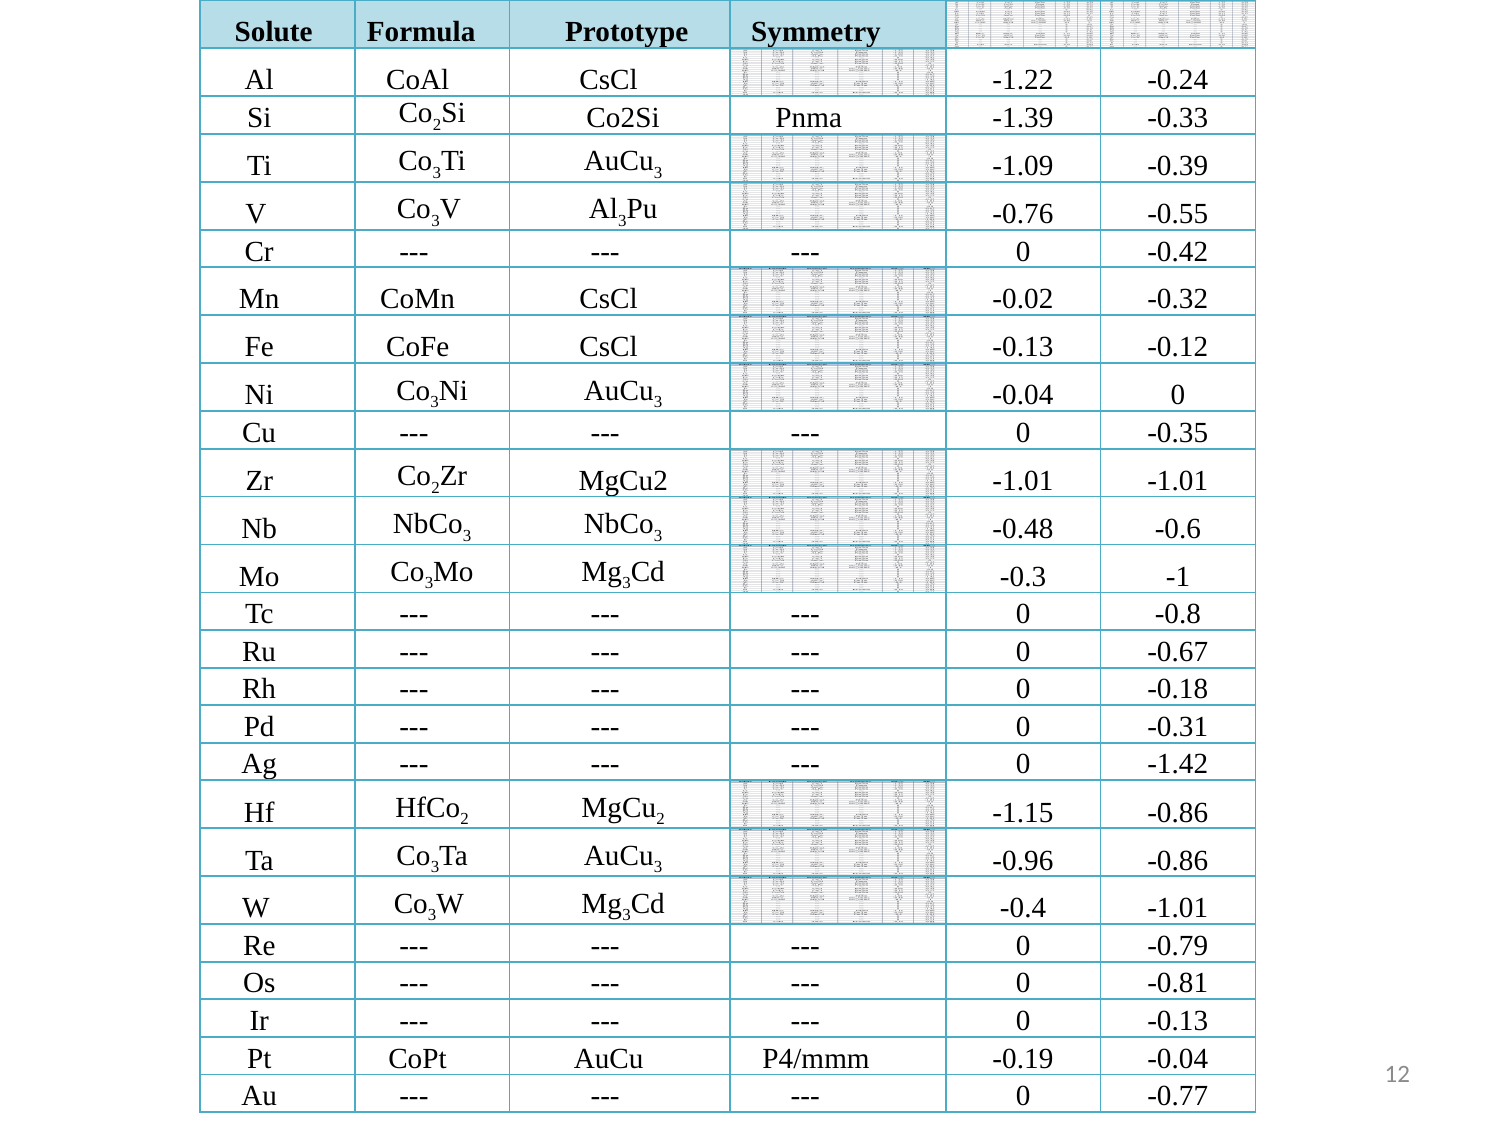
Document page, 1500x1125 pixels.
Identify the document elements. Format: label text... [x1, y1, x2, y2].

table_cell --- [356, 706, 509, 742]
table_cell W [201, 877, 354, 923]
table_cell Pt [201, 1038, 354, 1074]
table_cell 0 [947, 231, 1100, 266]
table_cell Co2Si [510, 97, 729, 133]
table_cell --- [510, 1000, 729, 1036]
table_cell MgCu2 [510, 781, 729, 827]
table_cell Ru [201, 631, 354, 667]
table_cell 0 [947, 593, 1100, 629]
table_cell 0 [947, 412, 1100, 448]
table_cell --- [731, 706, 945, 742]
table_cell -0.8 [1101, 593, 1255, 629]
table_cell 0 [947, 963, 1100, 998]
table_cell -0.3 [947, 545, 1100, 592]
table_cell AuCu [510, 1038, 729, 1074]
table_cell --- [356, 412, 509, 448]
table_cell [731, 781, 945, 827]
table_cell -1.01 [1101, 450, 1255, 496]
table_cell 0 [947, 706, 1100, 742]
table_cell 0 [947, 1000, 1100, 1036]
table_header Symmetry [731, 1, 945, 47]
table_cell Ag [201, 744, 354, 779]
table_cell 0 [947, 744, 1100, 779]
table_header Solute [201, 1, 354, 47]
table_cell -0.6 [1101, 497, 1255, 544]
table_cell Mg3Cd [510, 545, 729, 592]
table_cell Nb [201, 497, 354, 544]
table_header Prototype [510, 1, 729, 47]
table_cell --- [731, 593, 945, 629]
table_cell Co3Ta [356, 829, 509, 875]
table_cell -0.42 [1101, 231, 1255, 266]
table_cell -0.4 [947, 877, 1100, 923]
table_cell -1.09 [947, 135, 1100, 181]
table_cell --- [510, 593, 729, 629]
table_cell Co3W [356, 877, 509, 923]
table_cell CsCl [510, 316, 729, 362]
table_cell --- [510, 631, 729, 667]
table_cell --- [356, 1000, 509, 1036]
slide_number 12 [1256, 1042, 1425, 1103]
table_cell CoPt [356, 1038, 509, 1074]
table_cell [731, 545, 945, 592]
table_cell -0.77 [1101, 1075, 1255, 1111]
table_cell -0.55 [1101, 183, 1255, 229]
table_cell Co3Ni [356, 364, 509, 410]
table_cell Ni [201, 364, 354, 410]
table_cell --- [510, 1075, 729, 1111]
table_cell AuCu3 [510, 135, 729, 181]
table_cell Pd [201, 706, 354, 742]
table_cell -0.39 [1101, 135, 1255, 181]
table_cell 0 [947, 925, 1100, 961]
table_header [1101, 1, 1255, 47]
table_cell --- [356, 925, 509, 961]
table_cell -0.04 [947, 364, 1100, 410]
table_cell V [201, 183, 354, 229]
table_cell Ti [201, 135, 354, 181]
table_cell --- [356, 963, 509, 998]
table_cell -0.04 [1101, 1038, 1255, 1074]
table_cell Al [201, 49, 354, 95]
table_header [947, 1, 1100, 47]
table_cell [731, 183, 945, 229]
table_cell [731, 497, 945, 544]
table_cell MgCu2 [510, 450, 729, 496]
table_cell -0.79 [1101, 925, 1255, 961]
table_cell AuCu3 [510, 829, 729, 875]
table_cell Co3V [356, 183, 509, 229]
table_cell --- [510, 412, 729, 448]
table_cell --- [731, 963, 945, 998]
table_cell --- [731, 412, 945, 448]
table_cell Pnma [731, 97, 945, 133]
table_cell --- [731, 669, 945, 704]
table_cell --- [731, 1075, 945, 1111]
table_cell CoFe [356, 316, 509, 362]
table_cell --- [356, 593, 509, 629]
table_cell -1.22 [947, 49, 1100, 95]
table_cell --- [731, 925, 945, 961]
table_cell Re [201, 925, 354, 961]
table_cell Ir [201, 1000, 354, 1036]
table_cell --- [510, 706, 729, 742]
table_cell Mn [201, 268, 354, 314]
table_cell -1 [1101, 545, 1255, 592]
table_cell --- [356, 631, 509, 667]
table_cell -0.18 [1101, 669, 1255, 704]
table_cell --- [356, 1075, 509, 1111]
table_cell Hf [201, 781, 354, 827]
table_cell --- [510, 231, 729, 266]
table_cell Co2Si [356, 97, 509, 133]
table_cell 0 [947, 1075, 1100, 1111]
table_cell -0.48 [947, 497, 1100, 544]
table_cell -0.76 [947, 183, 1100, 229]
table_cell [731, 268, 945, 314]
table_cell -0.33 [1101, 97, 1255, 133]
table_cell --- [731, 231, 945, 266]
table_cell -0.81 [1101, 963, 1255, 998]
table_cell 0 [1101, 364, 1255, 410]
table_cell -1.15 [947, 781, 1100, 827]
table_cell Os [201, 963, 354, 998]
table_cell -0.13 [947, 316, 1100, 362]
table_cell -0.19 [947, 1038, 1100, 1074]
table_cell Co2Zr [356, 450, 509, 496]
table_cell Co3Ti [356, 135, 509, 181]
table_cell Al3Pu [510, 183, 729, 229]
table_cell -0.24 [1101, 49, 1255, 95]
table_cell CsCl [510, 268, 729, 314]
table_cell -1.42 [1101, 744, 1255, 779]
table_cell CoMn [356, 268, 509, 314]
table_cell Si [201, 97, 354, 133]
table_cell [731, 450, 945, 496]
table_cell --- [356, 669, 509, 704]
table_cell -1.01 [1101, 877, 1255, 923]
table_cell -0.31 [1101, 706, 1255, 742]
table_cell --- [510, 963, 729, 998]
table_cell Zr [201, 450, 354, 496]
table_cell Ta [201, 829, 354, 875]
table_cell --- [510, 669, 729, 704]
table_cell NbCo3 [510, 497, 729, 544]
table_cell -0.96 [947, 829, 1100, 875]
table_cell -0.12 [1101, 316, 1255, 362]
table_cell P4/mmm [731, 1038, 945, 1074]
table_cell Cu [201, 412, 354, 448]
table_cell [731, 877, 945, 923]
table_cell Cr [201, 231, 354, 266]
table_cell NbCo3 [356, 497, 509, 544]
table_cell 0 [947, 669, 1100, 704]
table_cell [731, 49, 945, 95]
table_cell Rh [201, 669, 354, 704]
table_cell -1.01 [947, 450, 1100, 496]
table_cell -0.32 [1101, 268, 1255, 314]
table_cell -0.86 [1101, 781, 1255, 827]
table_cell --- [731, 1000, 945, 1036]
table_cell --- [510, 925, 729, 961]
table_cell --- [731, 631, 945, 667]
table_cell -0.86 [1101, 829, 1255, 875]
table_cell CoAl [356, 49, 509, 95]
table_cell -0.35 [1101, 412, 1255, 448]
table_cell [731, 364, 945, 410]
table_cell --- [510, 744, 729, 779]
table_header Formula [356, 1, 509, 47]
table_cell AuCu3 [510, 364, 729, 410]
table_cell -0.02 [947, 268, 1100, 314]
table_cell HfCo2 [356, 781, 509, 827]
table_cell Fe [201, 316, 354, 362]
table_cell Au [201, 1075, 354, 1111]
table_cell --- [356, 231, 509, 266]
table_cell -0.13 [1101, 1000, 1255, 1036]
table_cell CsCl [510, 49, 729, 95]
table_cell Mg3Cd [510, 877, 729, 923]
table_cell --- [356, 744, 509, 779]
table_cell -1.39 [947, 97, 1100, 133]
table_cell Mo [201, 545, 354, 592]
table_cell [731, 829, 945, 875]
table_cell Co3Mo [356, 545, 509, 592]
table_cell Tc [201, 593, 354, 629]
table_cell [731, 316, 945, 362]
table_cell [731, 135, 945, 181]
table_cell --- [731, 744, 945, 779]
table_cell 0 [947, 631, 1100, 667]
table_cell -0.67 [1101, 631, 1255, 667]
